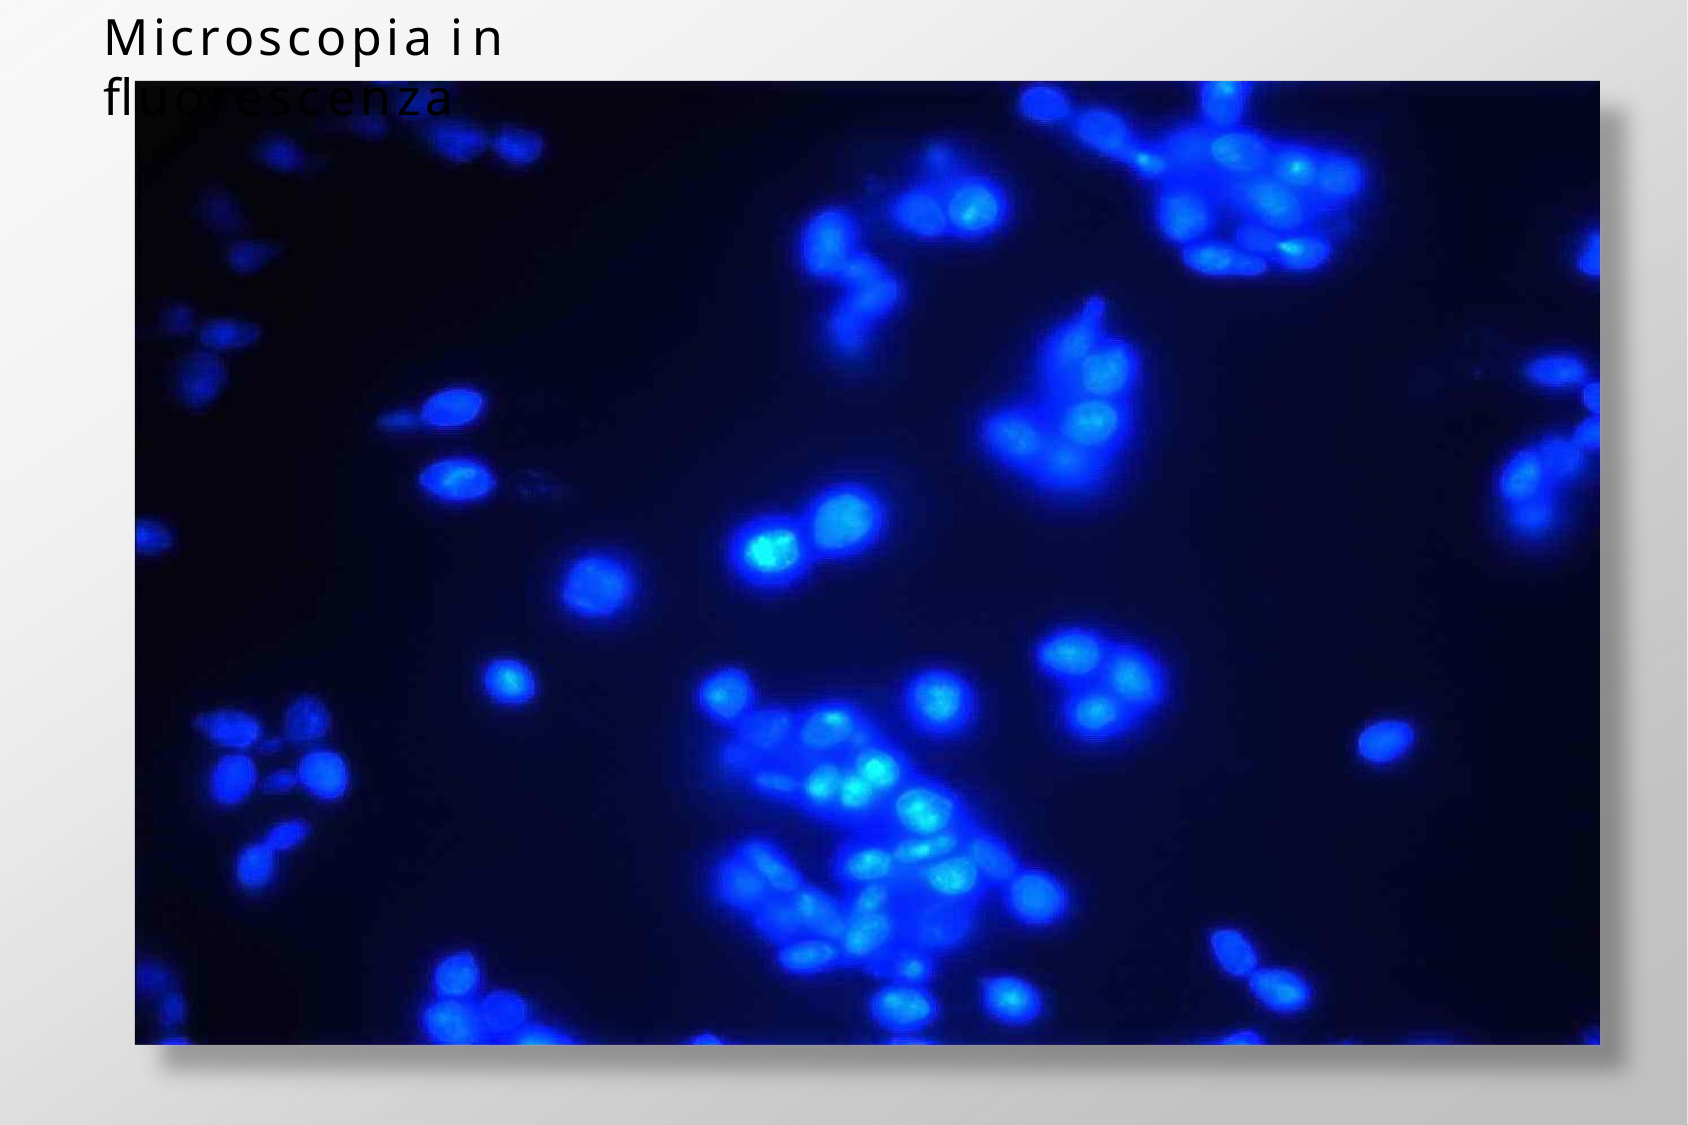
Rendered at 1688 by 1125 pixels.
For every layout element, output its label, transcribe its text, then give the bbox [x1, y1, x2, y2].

title Microscopia in fluorescenza [100, 3, 856, 194]
picture [0, 0, 1688, 1125]
